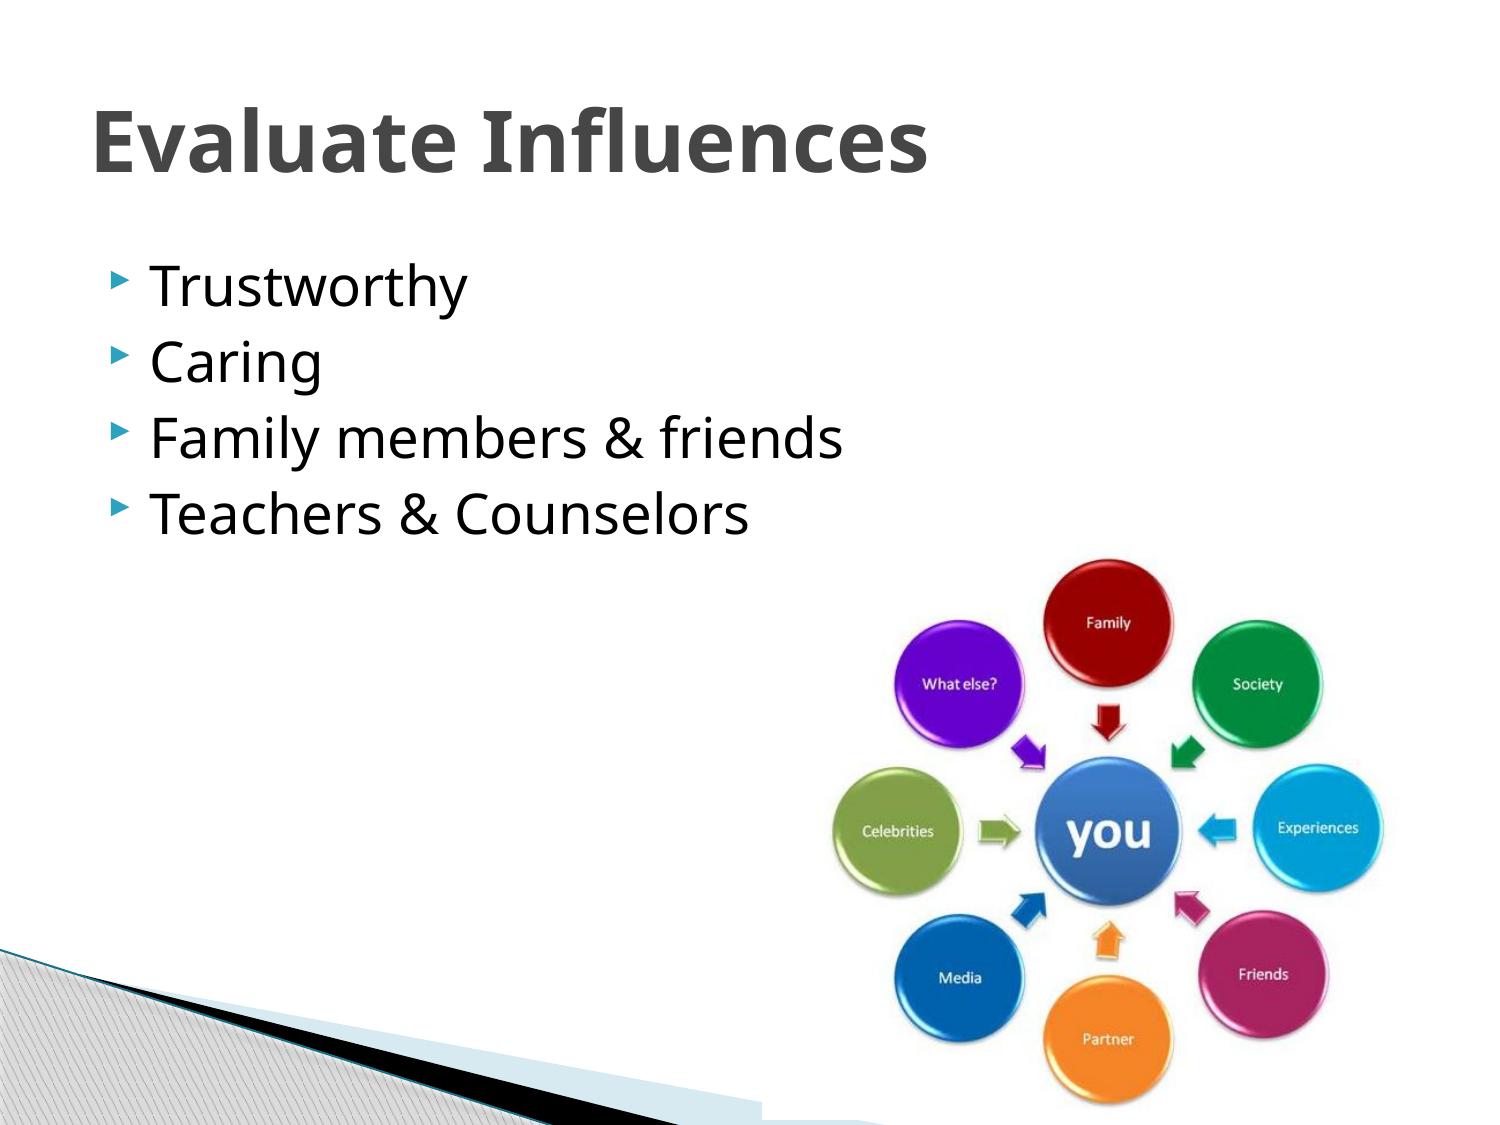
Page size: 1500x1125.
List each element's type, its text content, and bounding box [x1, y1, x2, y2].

title Evaluate Influences [75, 45, 1425, 233]
list Trustworthy Caring Family members & friends Teachers & Counselors [75, 243, 1425, 986]
picture [762, 543, 1451, 1120]
